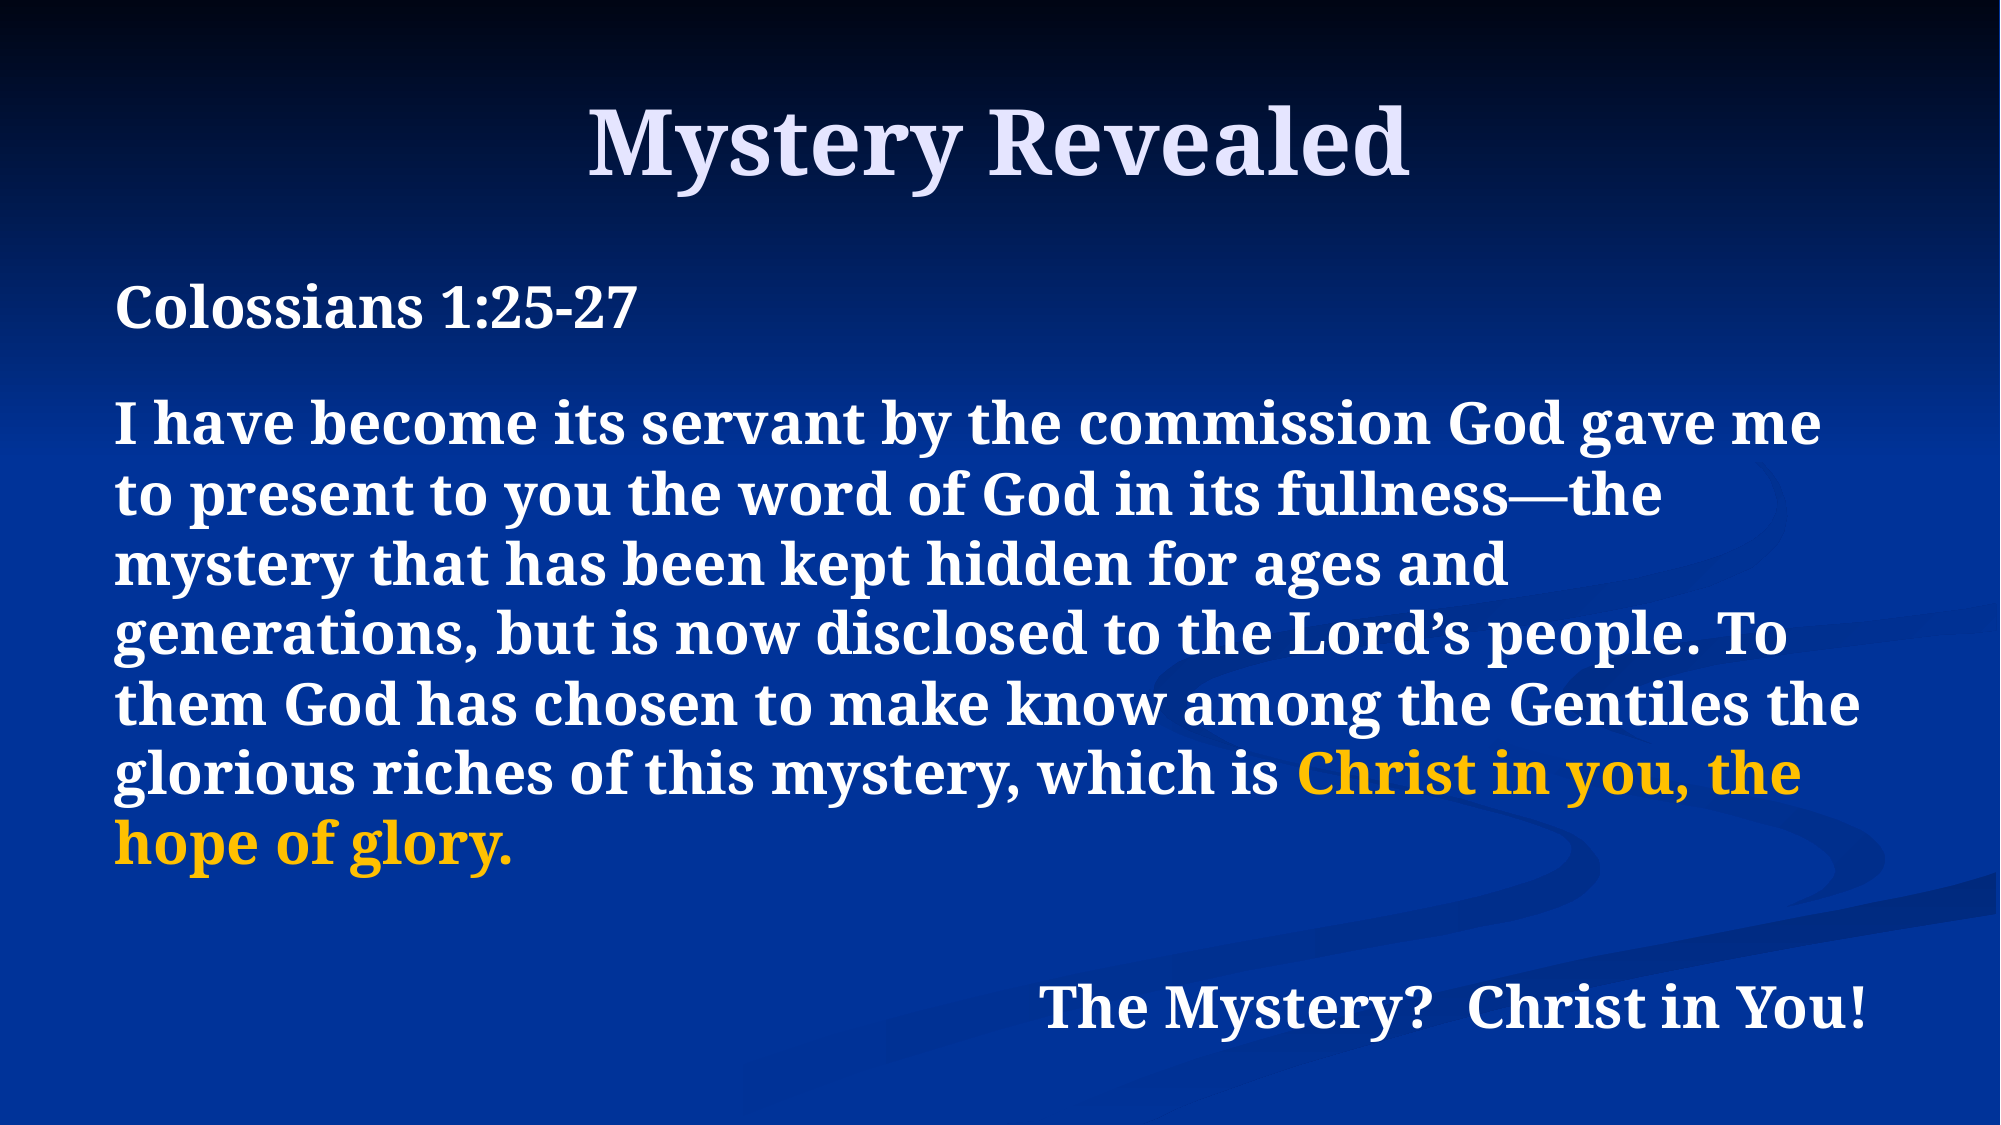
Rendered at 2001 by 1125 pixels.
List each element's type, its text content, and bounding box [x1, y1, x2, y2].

title Mystery Revealed [99, 45, 1900, 233]
list Colossians 1:25-27 I have become its servant by the commission God gave me to present to you the word of God in its fullness—the mystery that has been kept hidden for ages and generations, but is now disclosed to the Lord’s people. To them God has chosen to make know among the Gentiles the glorious riches of this mystery, which is Christ in you, the hope of glory. The Mystery? Christ in You! [99, 262, 1900, 1005]
